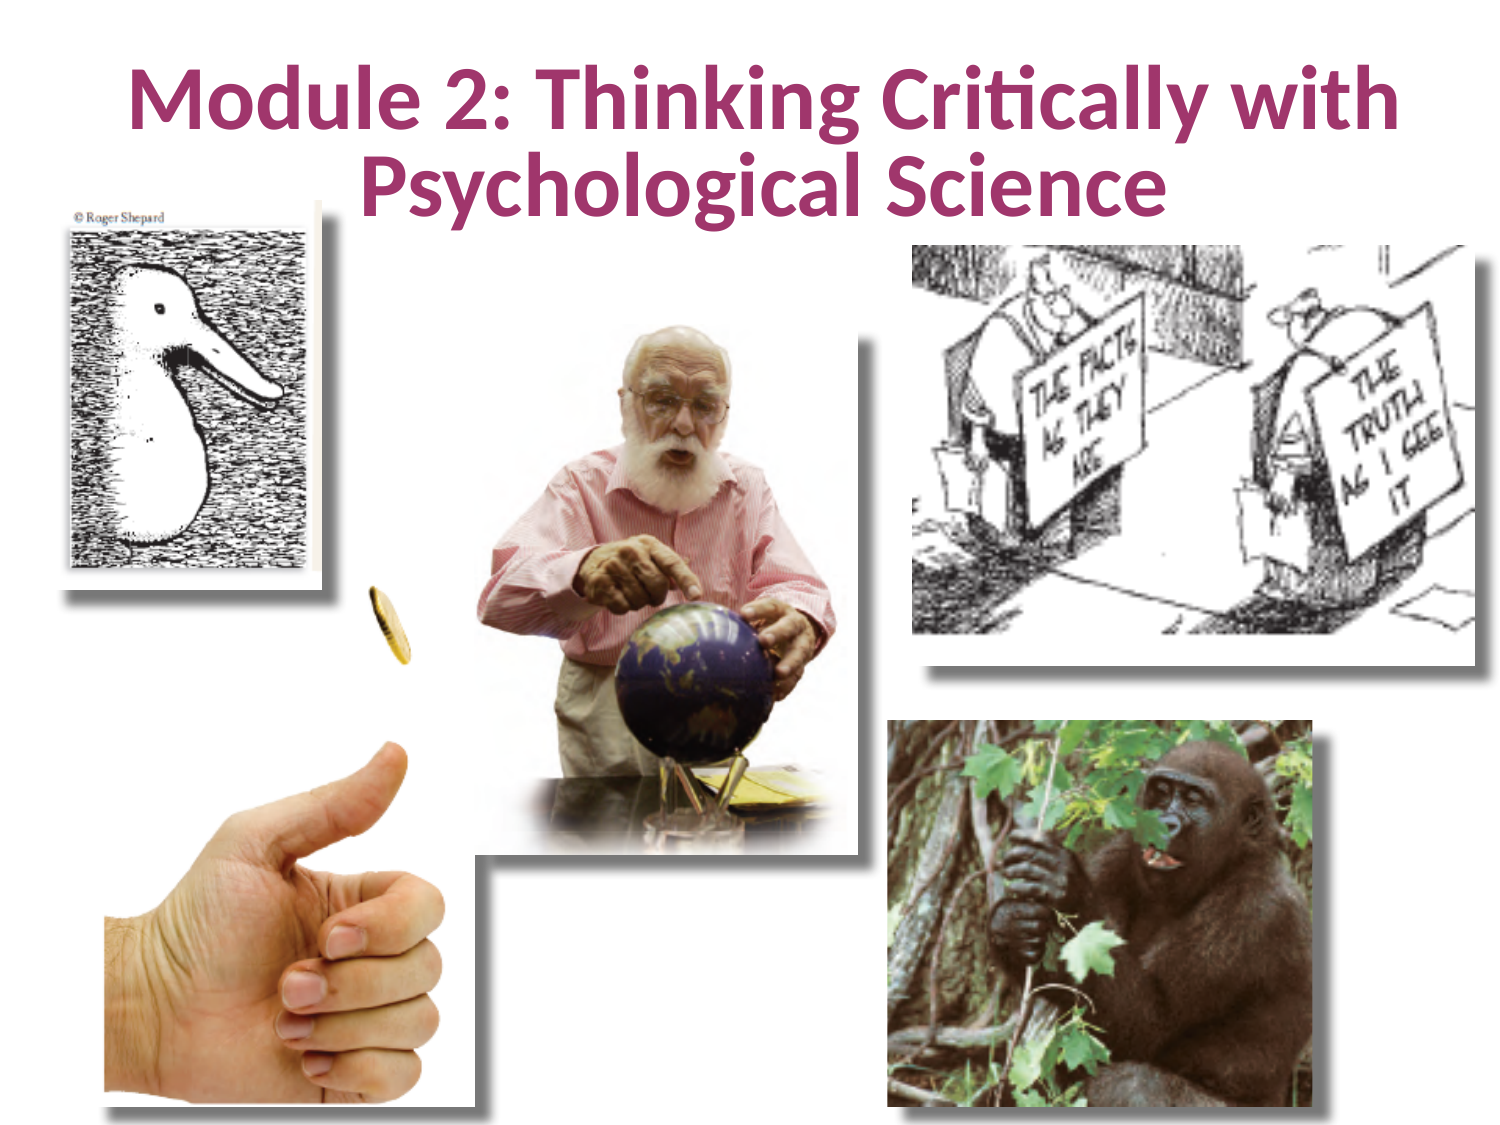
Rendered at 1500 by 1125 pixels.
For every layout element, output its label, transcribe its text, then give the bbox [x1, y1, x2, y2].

title Module 2: Thinking Critically with Psychological Science [75, 45, 1425, 250]
picture [49, 200, 858, 1107]
picture [887, 720, 1313, 1107]
picture [912, 245, 1476, 667]
